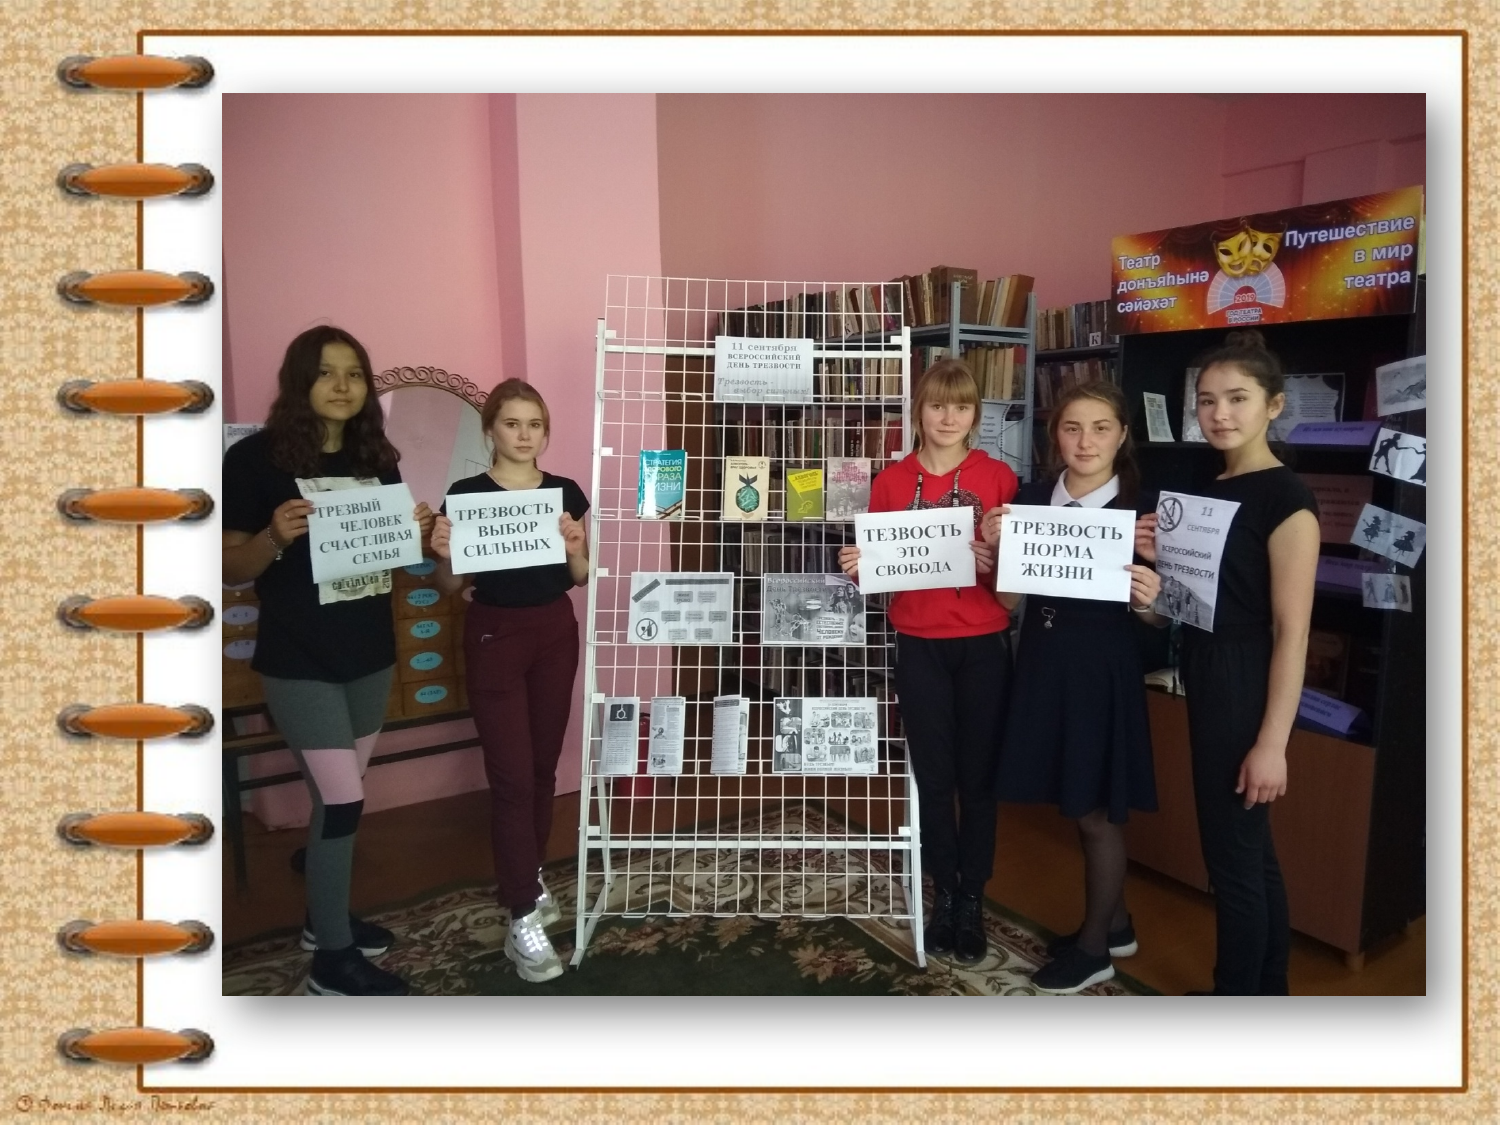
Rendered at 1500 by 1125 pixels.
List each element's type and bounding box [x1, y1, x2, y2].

list [0, 0, 1500, 1125]
picture [222, 93, 1426, 997]
